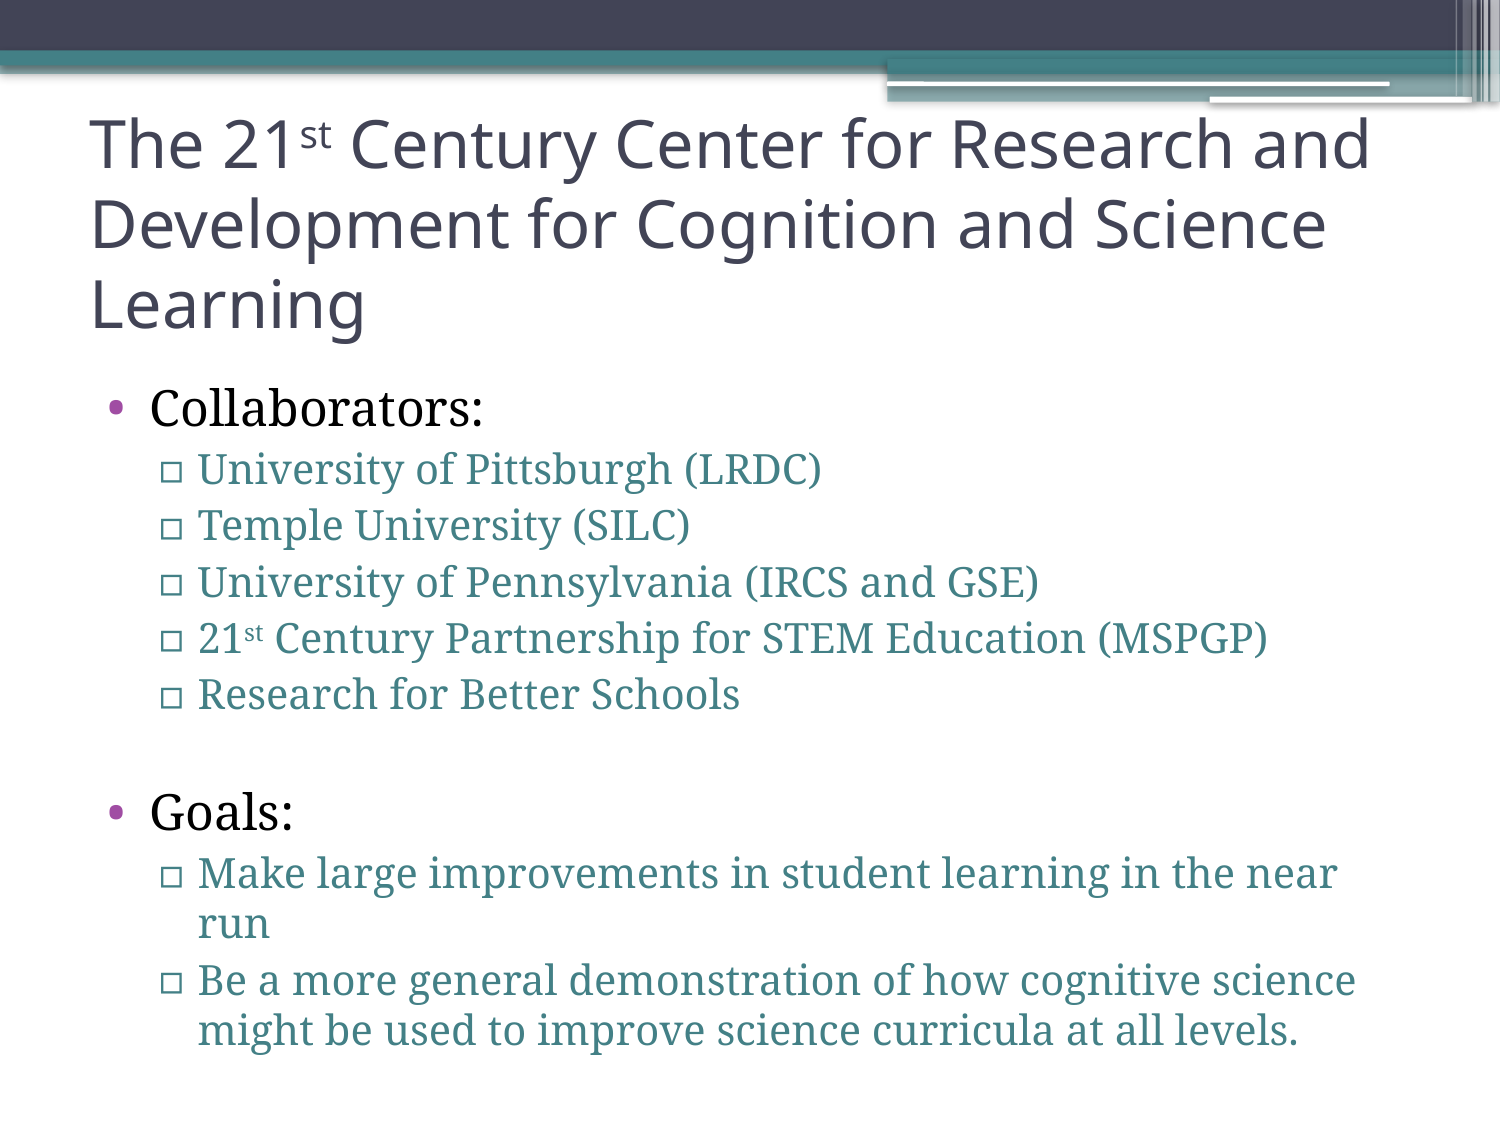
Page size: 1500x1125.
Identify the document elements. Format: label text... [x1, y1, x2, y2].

title The 21st Century Center for Research and Development for Cognition and Science Learning [75, 74, 1425, 368]
list Collaborators: University of Pittsburgh (LRDC) Temple University (SILC) University of Pennsylvania (IRCS and GSE) 21st Century Partnership for STEM Education (MSPGP) Research for Better Schools Goals: Make large improvements in student learning in the near run Be a more general demonstration of how cognitive science might be used to improve science curricula at all levels. [75, 368, 1425, 1079]
